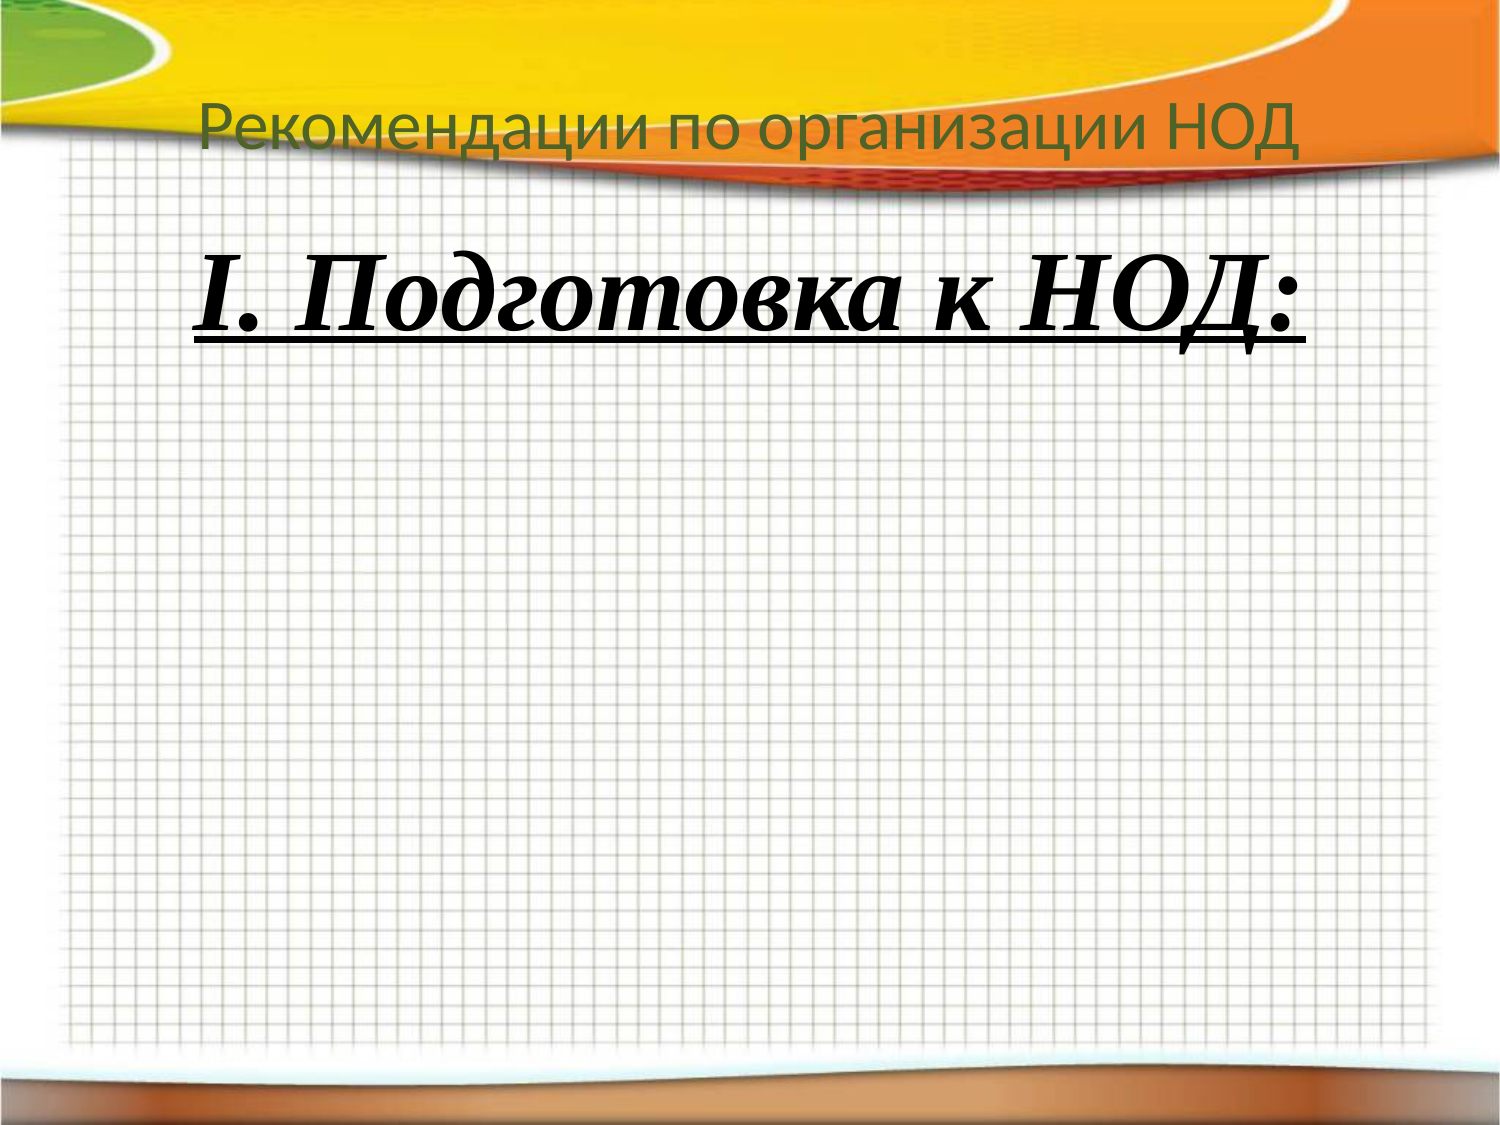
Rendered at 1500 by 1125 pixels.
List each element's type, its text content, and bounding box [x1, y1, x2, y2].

title Рекомендации по организации НОД [75, 45, 1425, 197]
list I. Подготовка к НОД: [75, 208, 1425, 1005]
picture [0, 0, 1500, 1125]
